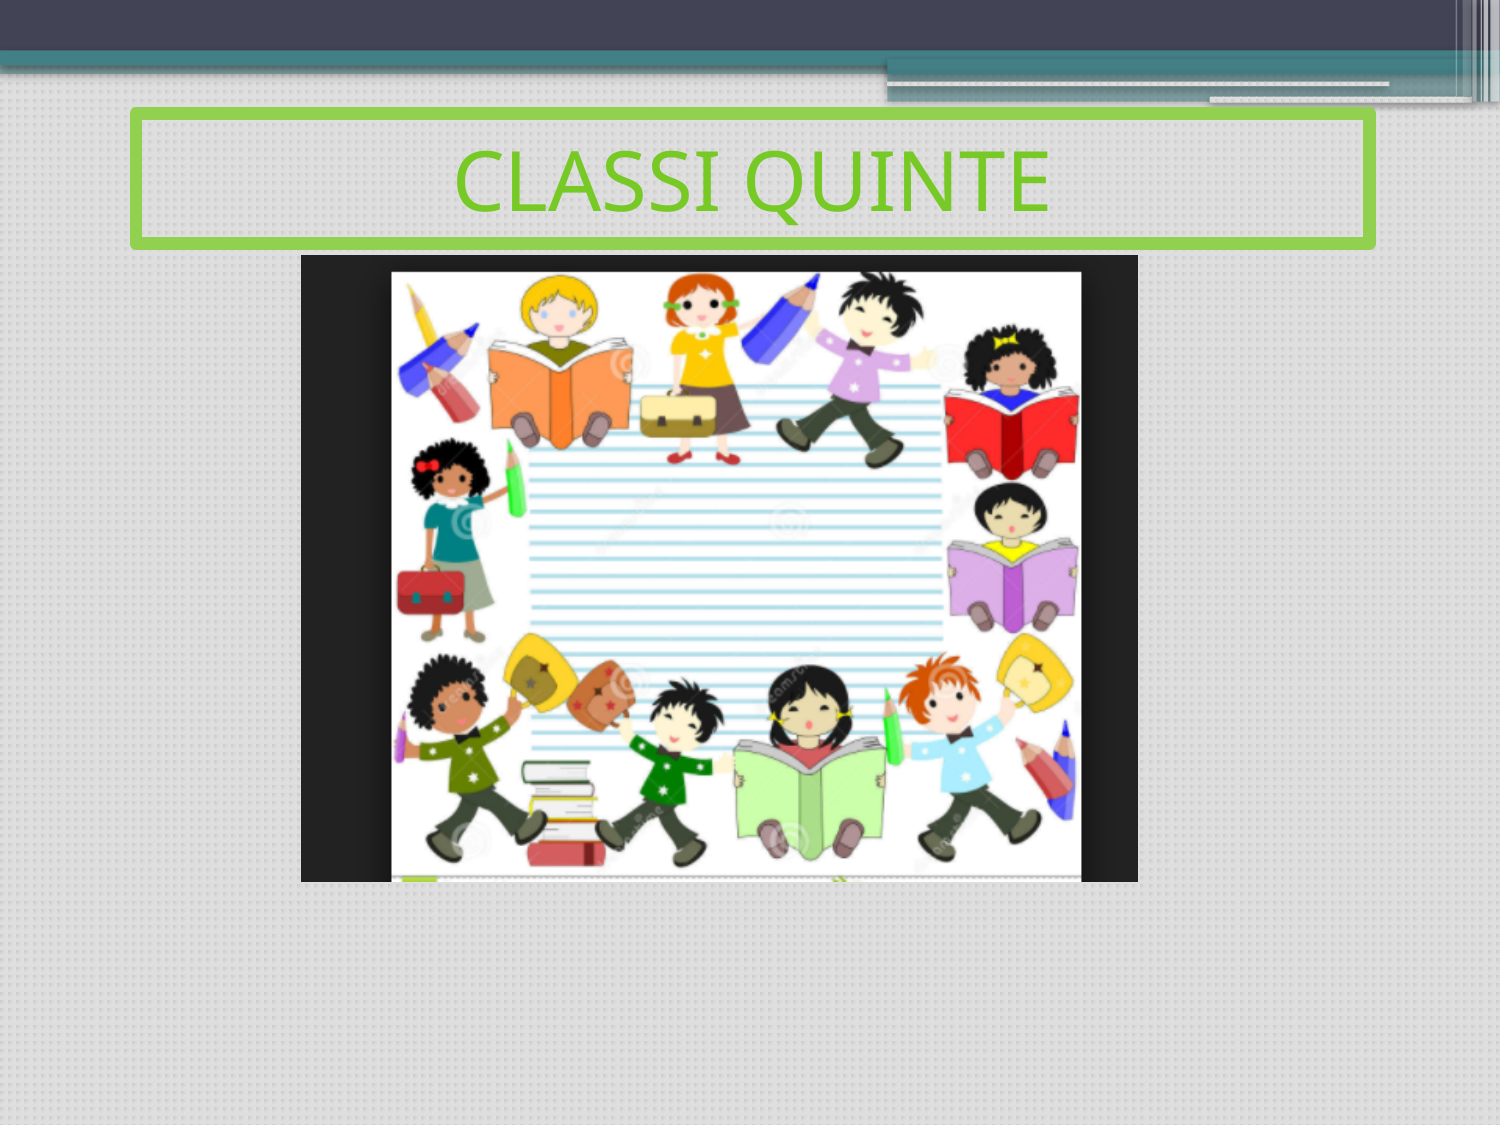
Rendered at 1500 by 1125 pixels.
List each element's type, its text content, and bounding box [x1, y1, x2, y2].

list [300, 255, 1138, 883]
title CLASSI QUINTE [135, 113, 1370, 244]
